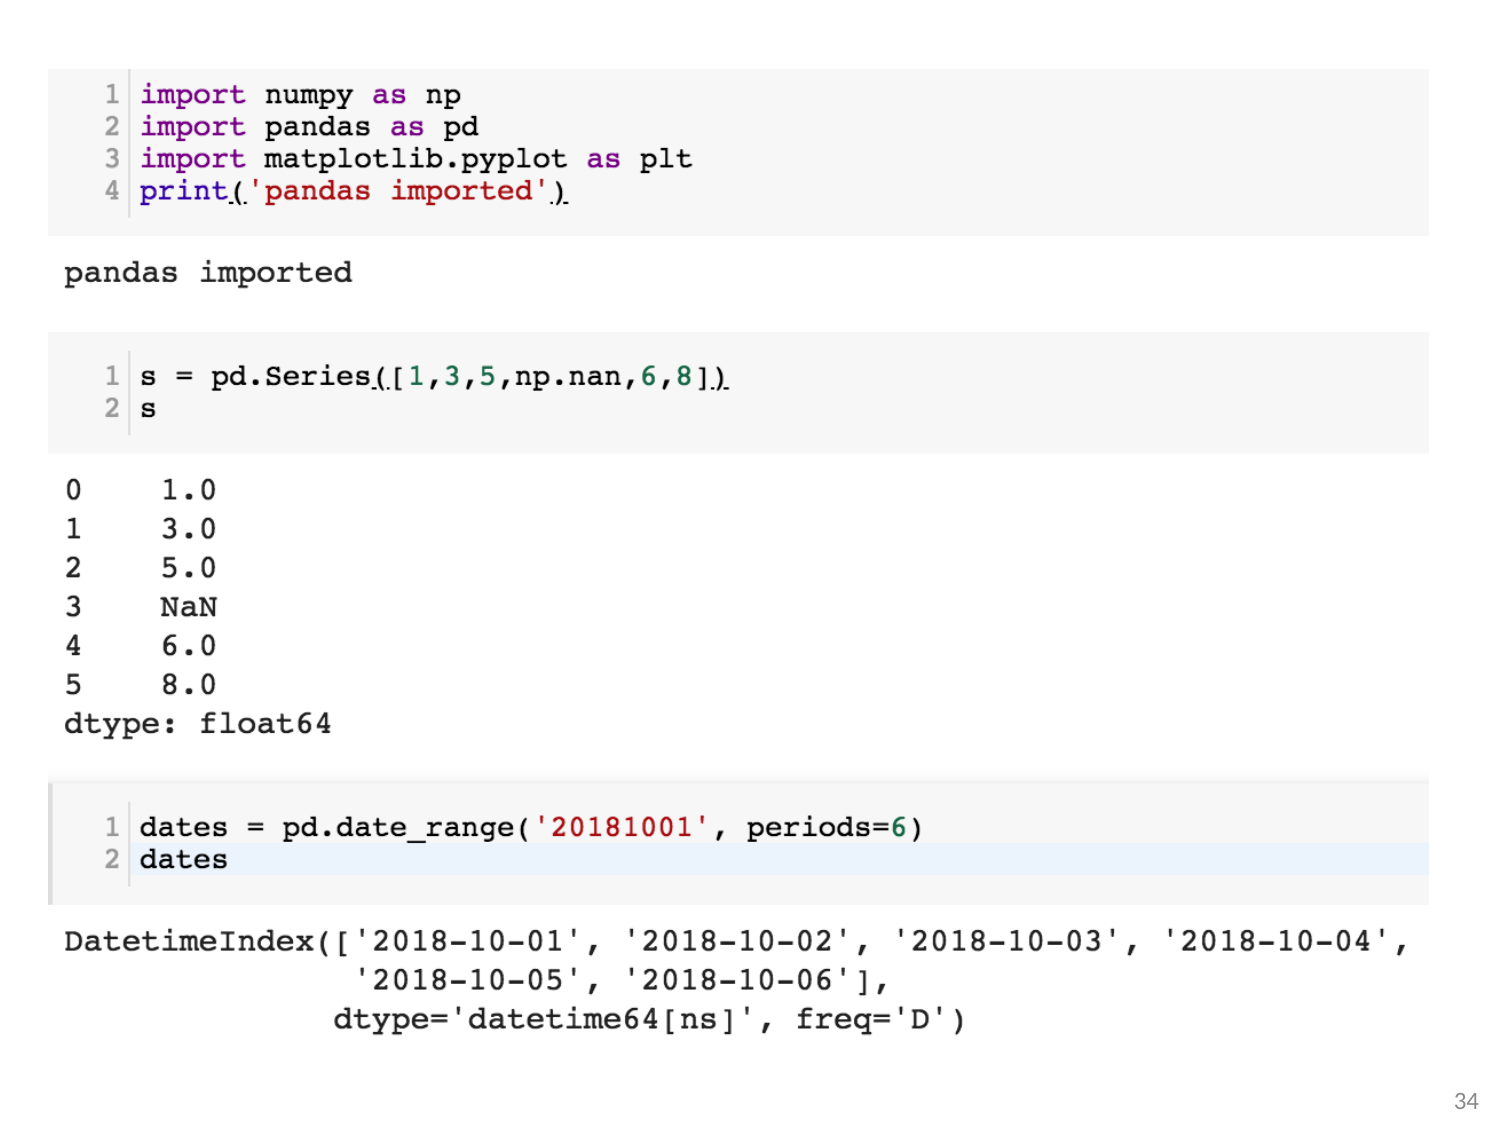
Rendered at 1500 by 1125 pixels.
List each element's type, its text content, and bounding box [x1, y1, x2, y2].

slide_number 34 [1144, 1069, 1495, 1125]
picture [48, 69, 1429, 1041]
